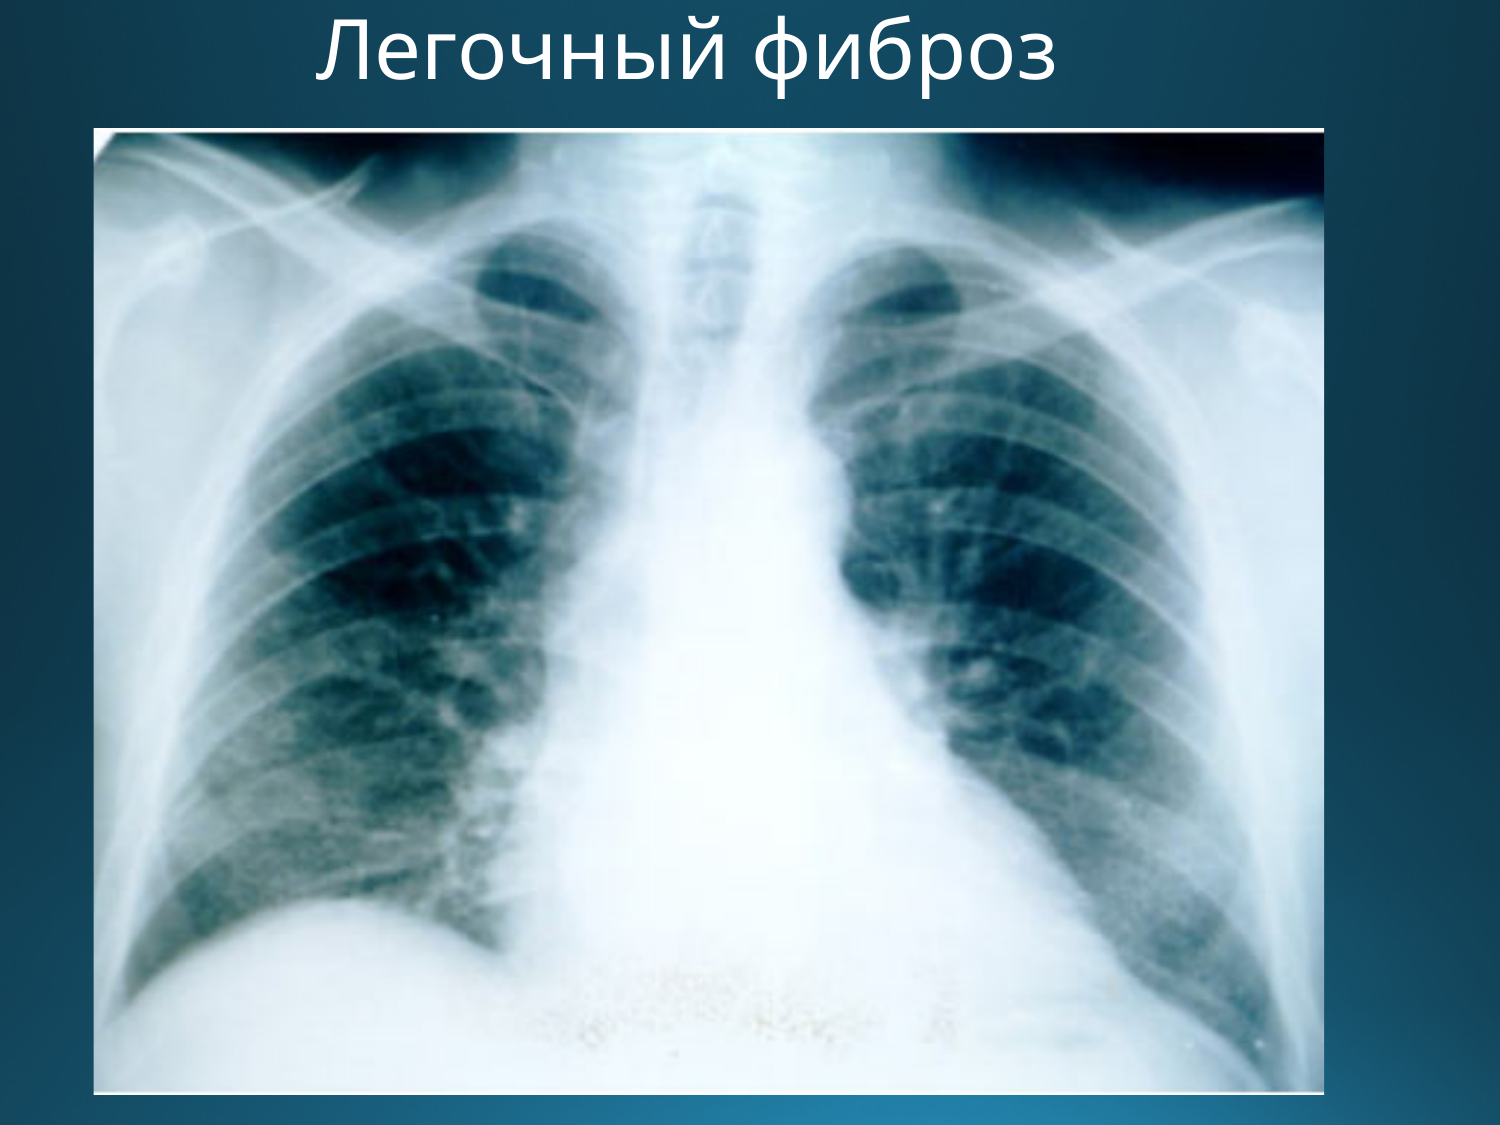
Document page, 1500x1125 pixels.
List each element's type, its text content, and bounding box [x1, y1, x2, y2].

picture [0, 0, 1500, 1125]
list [93, 128, 1325, 1095]
title Легочный фиброз [75, 0, 1300, 106]
